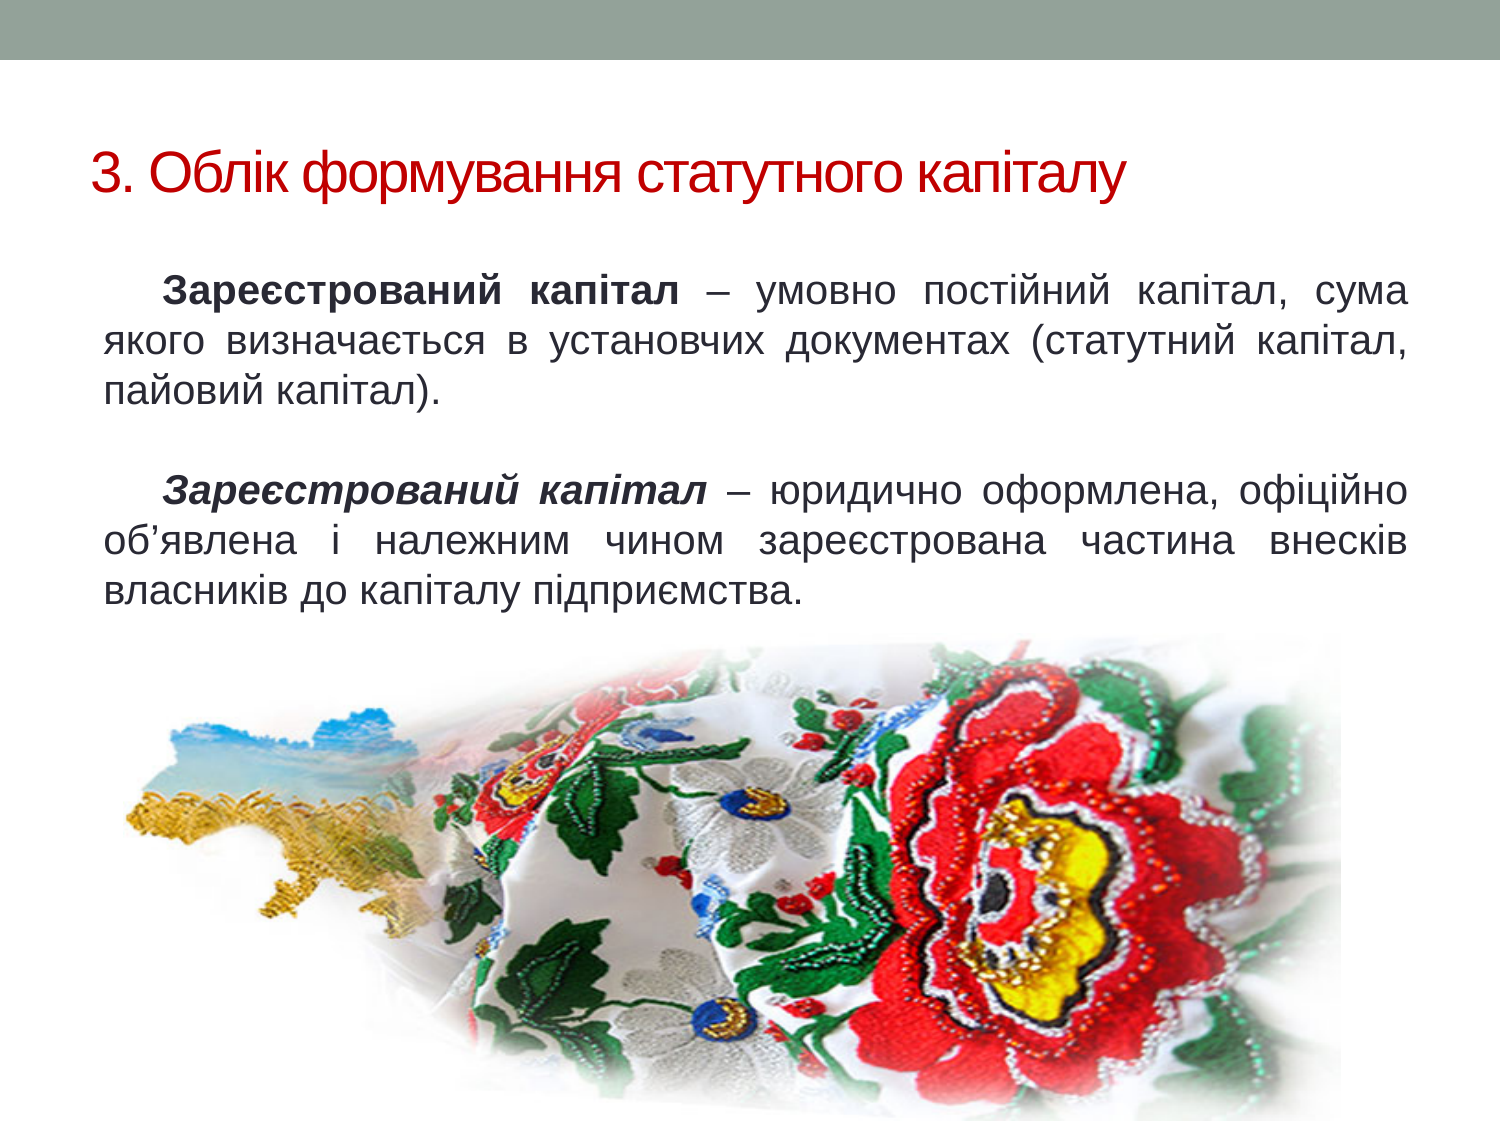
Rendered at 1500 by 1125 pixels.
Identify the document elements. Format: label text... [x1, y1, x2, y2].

text_box Зареєстрований капітал – умовно постійний капітал, сума якого визначається в установчих документах (статутний капітал, пайовий капітал). Зареєстрований капітал – юридично оформлена, офіційно об’явлена і належним чином зареєстрована частина внесків власників до капіталу підприємства. [88, 255, 1424, 671]
picture [123, 633, 1341, 1122]
title 3. Облік формування статутного капіталу [75, 87, 1425, 250]
